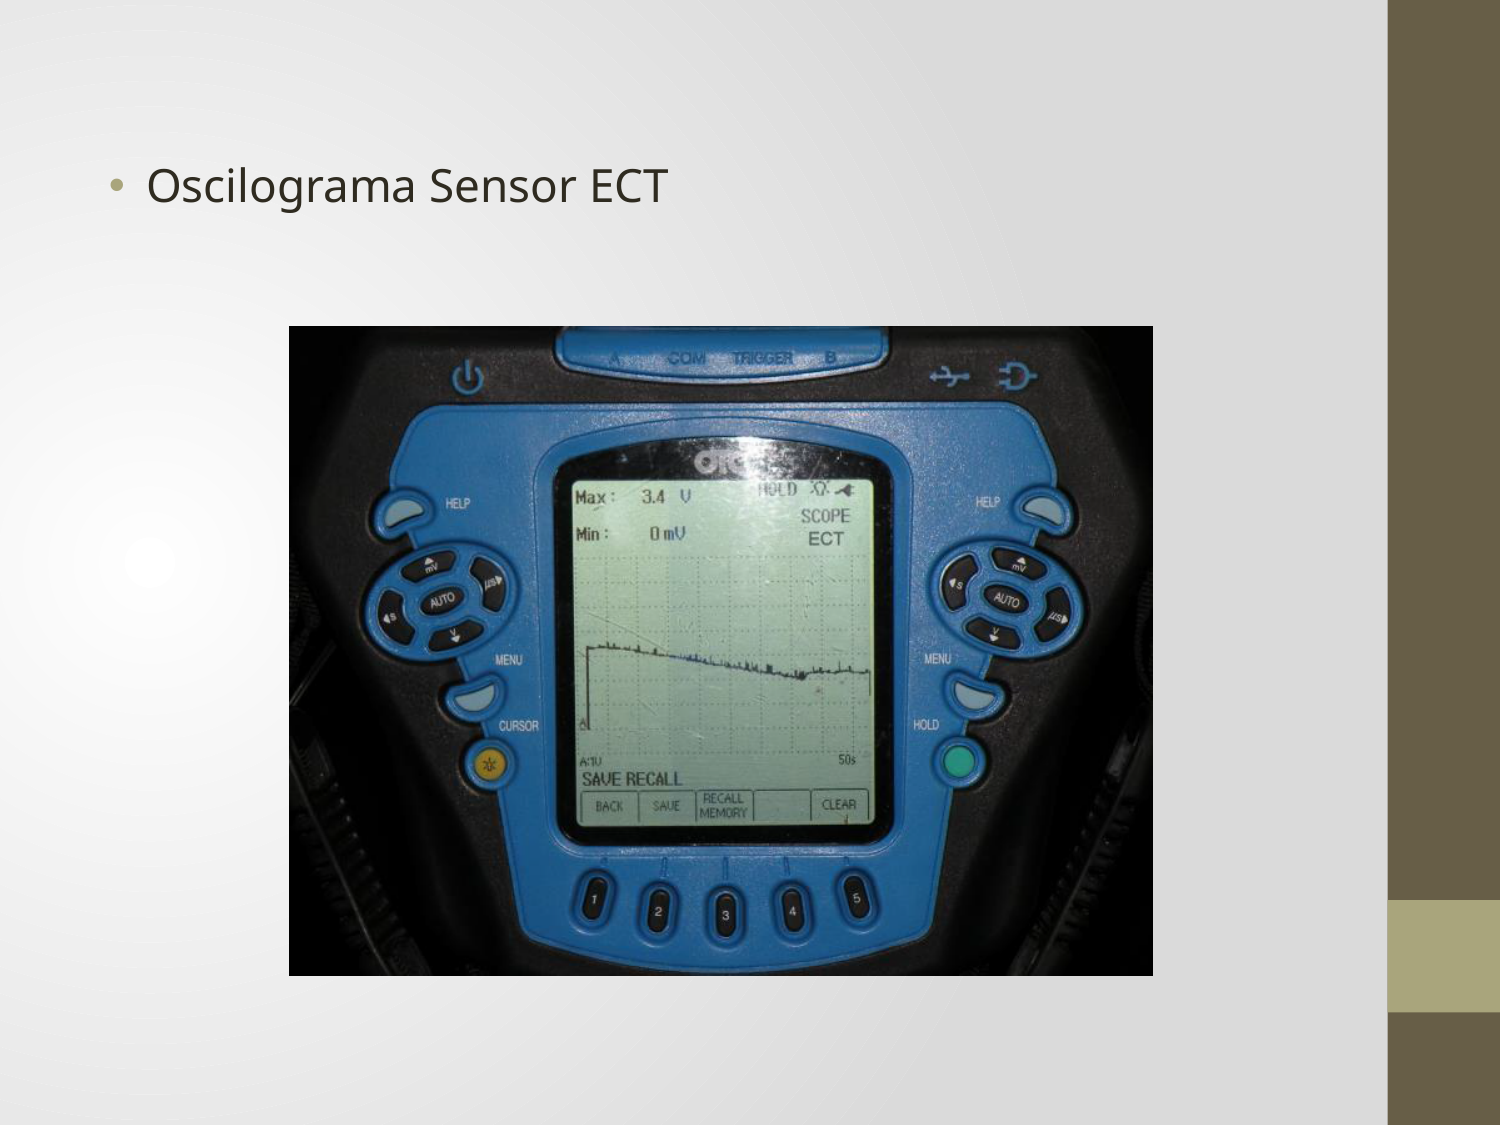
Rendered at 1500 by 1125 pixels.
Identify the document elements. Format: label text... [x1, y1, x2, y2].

list Oscilograma Sensor ECT [75, 149, 1425, 1005]
picture [288, 325, 1153, 977]
